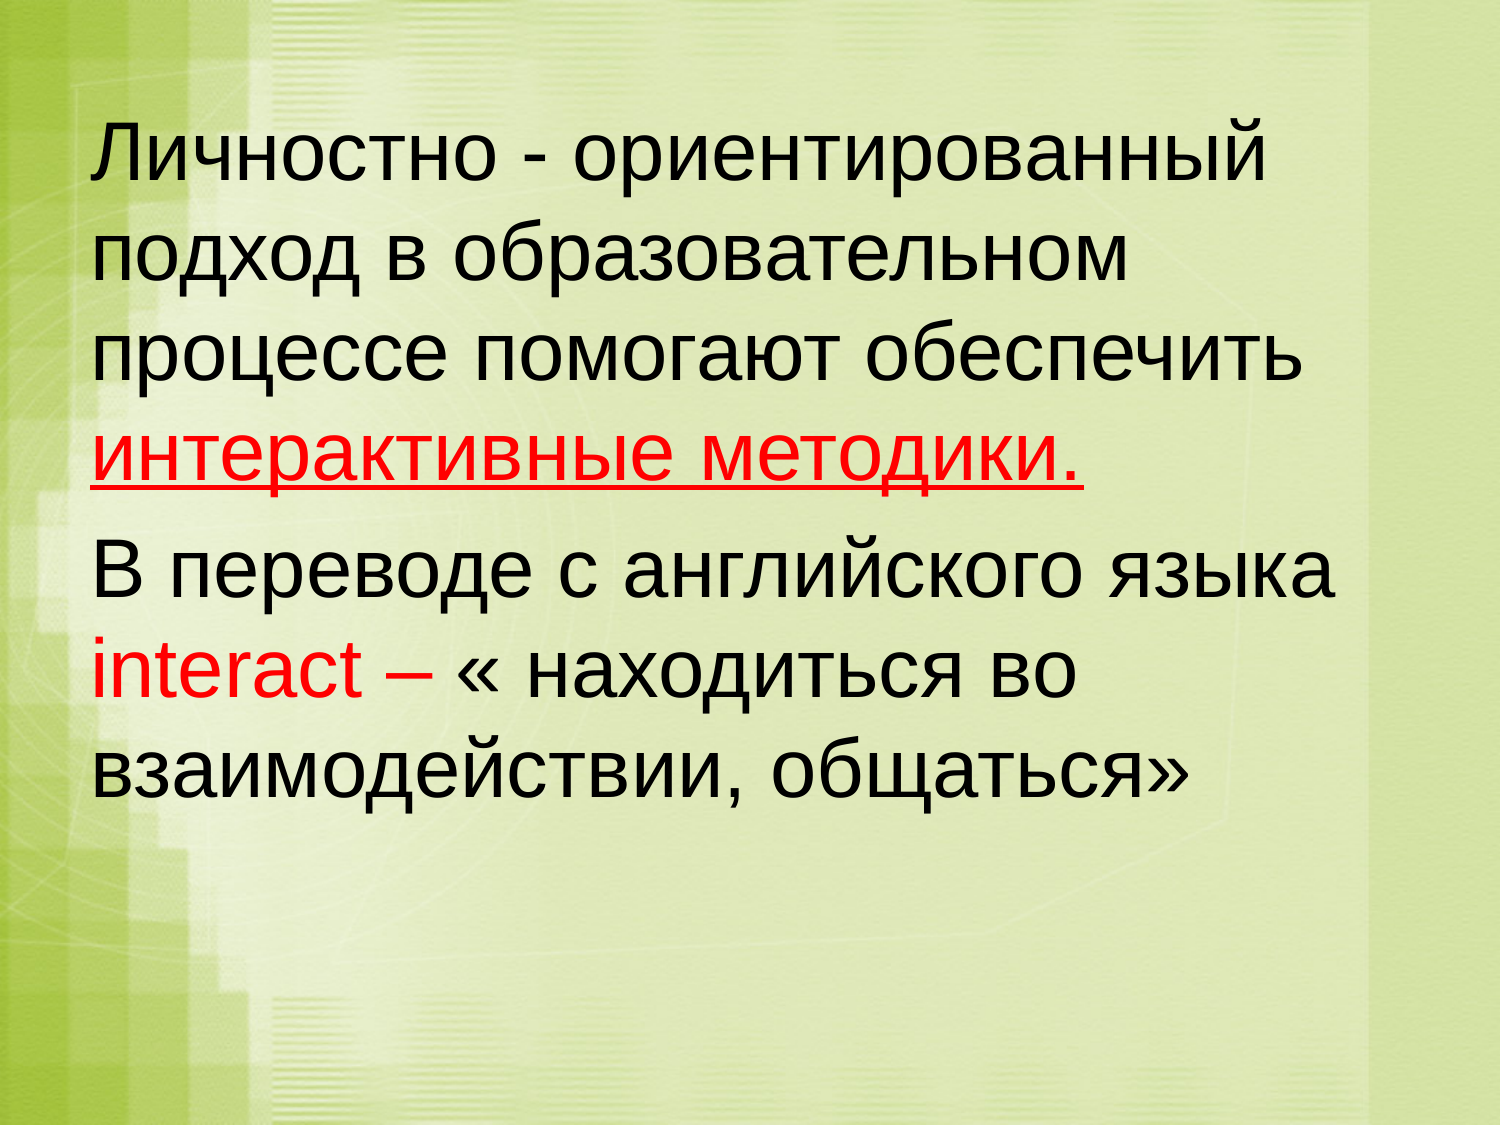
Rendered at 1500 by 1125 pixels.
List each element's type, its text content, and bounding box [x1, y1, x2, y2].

picture [0, 0, 1500, 1125]
list Личностно - ориентированный подход в образовательном процессе помогают обеспечить интерактивные методики. В переводе с английского языка interact – « находиться во взаимодействии, общаться» [75, 90, 1425, 1005]
